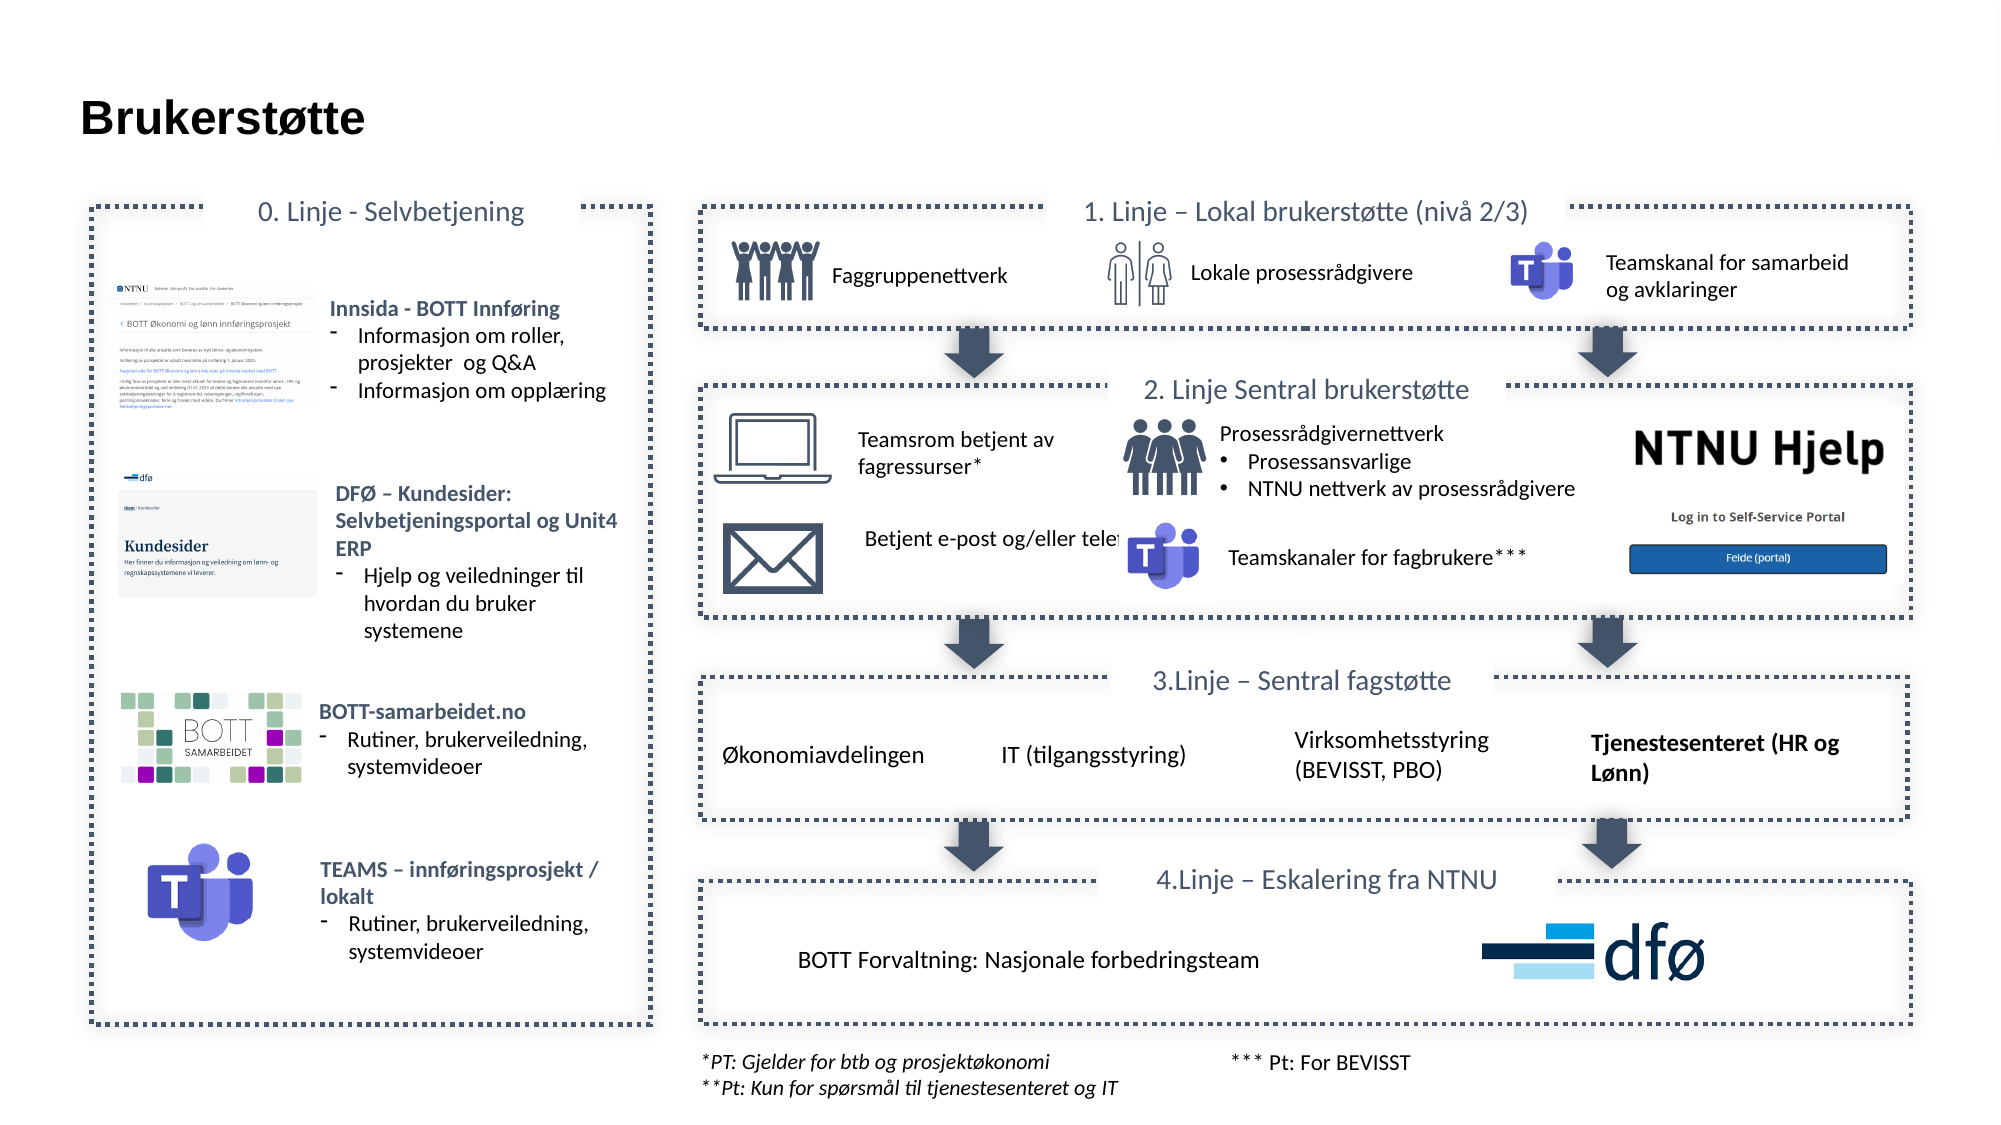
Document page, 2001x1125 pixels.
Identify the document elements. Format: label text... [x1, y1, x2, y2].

text_box BOTT Forvaltning: Nasjonale forbedringsteam [783, 936, 1339, 981]
text_box Teamskanal for samarbeid og avklaringer [1591, 240, 1884, 310]
text_box 0. Linje - Selvbetjening [203, 184, 580, 235]
text_box Virksomhetsstyring (BEVISST, PBO) [1279, 716, 1544, 792]
text_box Økonomiavdelingen [707, 731, 986, 777]
text_box [91, 206, 651, 1025]
text_box 3.Linje – Sentral fagstøtte [1110, 654, 1494, 704]
picture [118, 470, 317, 597]
picture [1482, 922, 1714, 986]
picture [1617, 407, 1905, 585]
text_box *** Pt: For BEVISST [1215, 1040, 1508, 1083]
text_box [700, 206, 1912, 329]
picture [725, 221, 826, 321]
picture [109, 282, 317, 409]
text_box TEAMS – innføringsprosjekt / lokalt Rutiner, brukerveiledning, systemvideoer [305, 846, 644, 999]
text_box Faggruppenettverk [826, 253, 1060, 296]
text_box Tjenestesenteret (HR og Lønn) [1576, 719, 1876, 795]
text_box [700, 880, 1912, 1024]
text_box IT (tilgangsstyring) [986, 731, 1250, 777]
text_box 1. Linje – Lokal brukerstøtte (nivå 2/3) [1046, 185, 1566, 235]
text_box [1580, 818, 1644, 870]
picture [711, 386, 835, 619]
text_box [1575, 631, 1640, 669]
text_box DFØ – Kundesider: Selvbetjeningsportal og Unit4 ERP Hjelp og veiledninger til hvordan du bruker systemene [320, 471, 650, 651]
text_box [700, 385, 1911, 618]
text_box Betjent e-post og/eller telefon** [850, 515, 1118, 559]
text_box [700, 676, 1908, 820]
picture [1118, 511, 1216, 601]
text_box [942, 821, 1006, 873]
picture [1102, 236, 1177, 311]
text_box [942, 327, 1007, 379]
text_box Teamskanaler for fagbrukere*** [1216, 535, 1582, 578]
picture [1118, 410, 1211, 504]
picture [121, 691, 302, 785]
text_box [942, 631, 1007, 670]
text_box [1575, 326, 1640, 378]
text_box Lokale prosessrådgivere [1177, 249, 1483, 293]
text_box *PT: Gjelder for btb og prosjektøkonomi **Pt: Kun for spørsmål til tjenestesenteret og IT [685, 1040, 1214, 1108]
text_box 4.Linje – Eskalering fra NTNU [1098, 853, 1556, 903]
text_box 2. Linje Sentral brukerstøtte [1107, 363, 1507, 414]
title Brukerstøtte [65, 47, 1908, 154]
picture [1503, 231, 1587, 310]
picture [134, 826, 277, 959]
